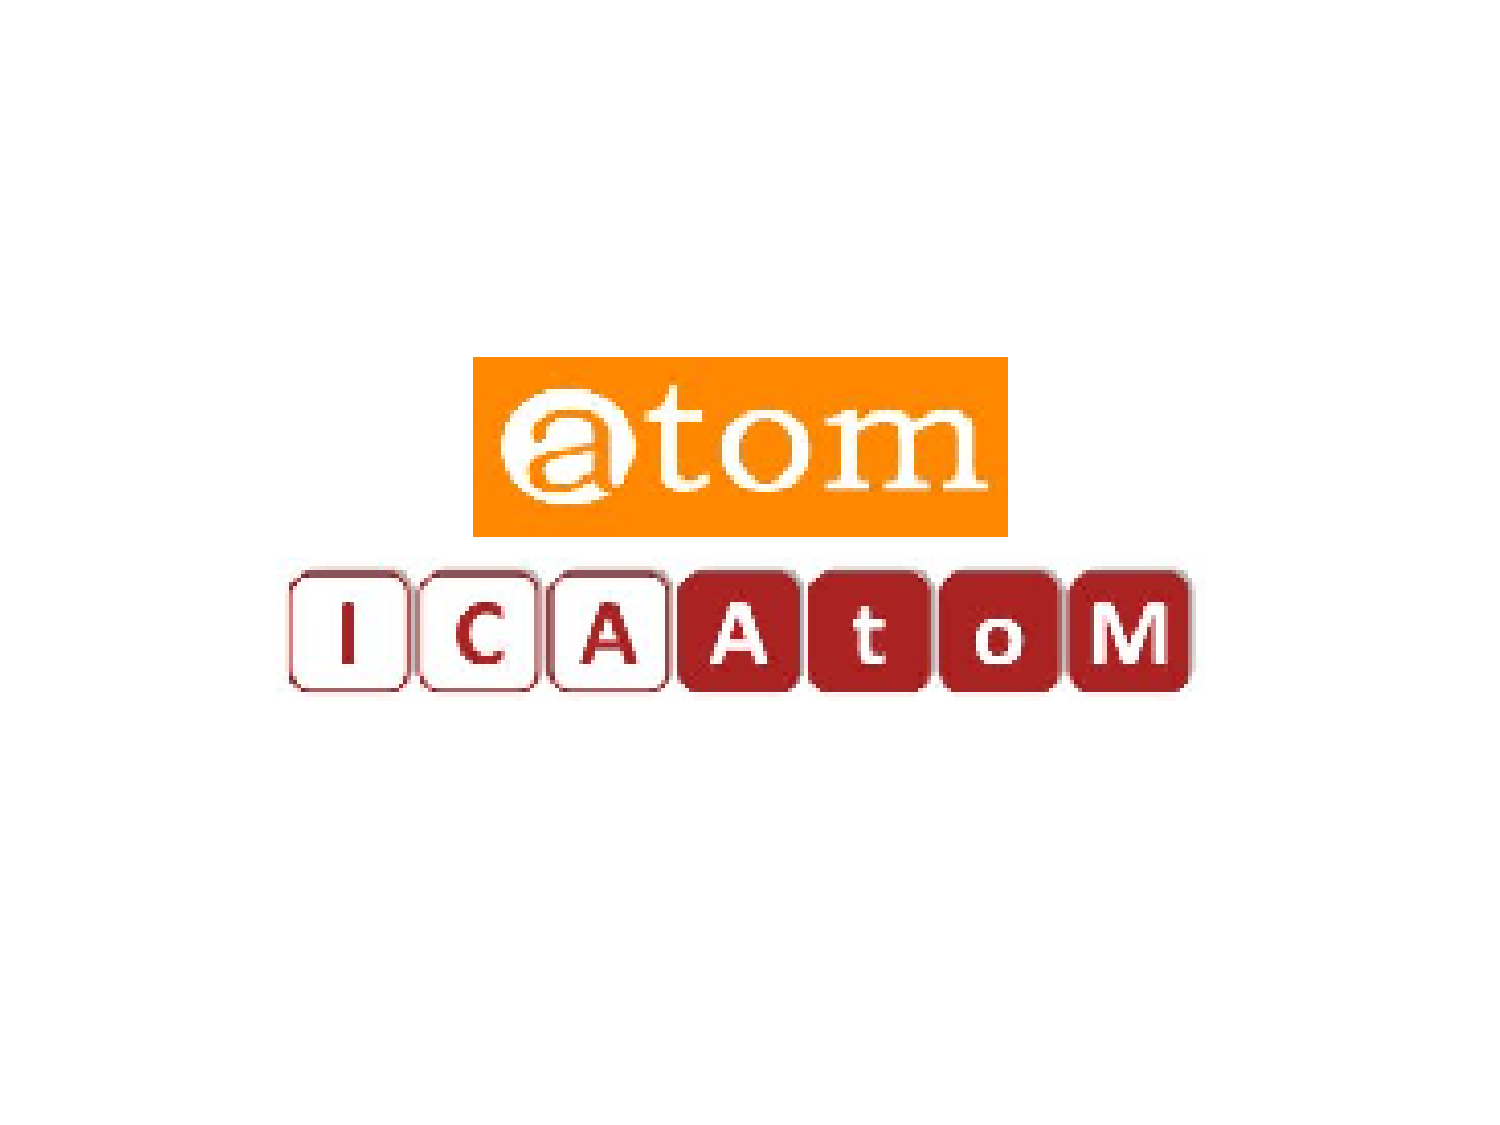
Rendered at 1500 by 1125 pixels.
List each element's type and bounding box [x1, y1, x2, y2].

picture [187, 304, 1337, 783]
